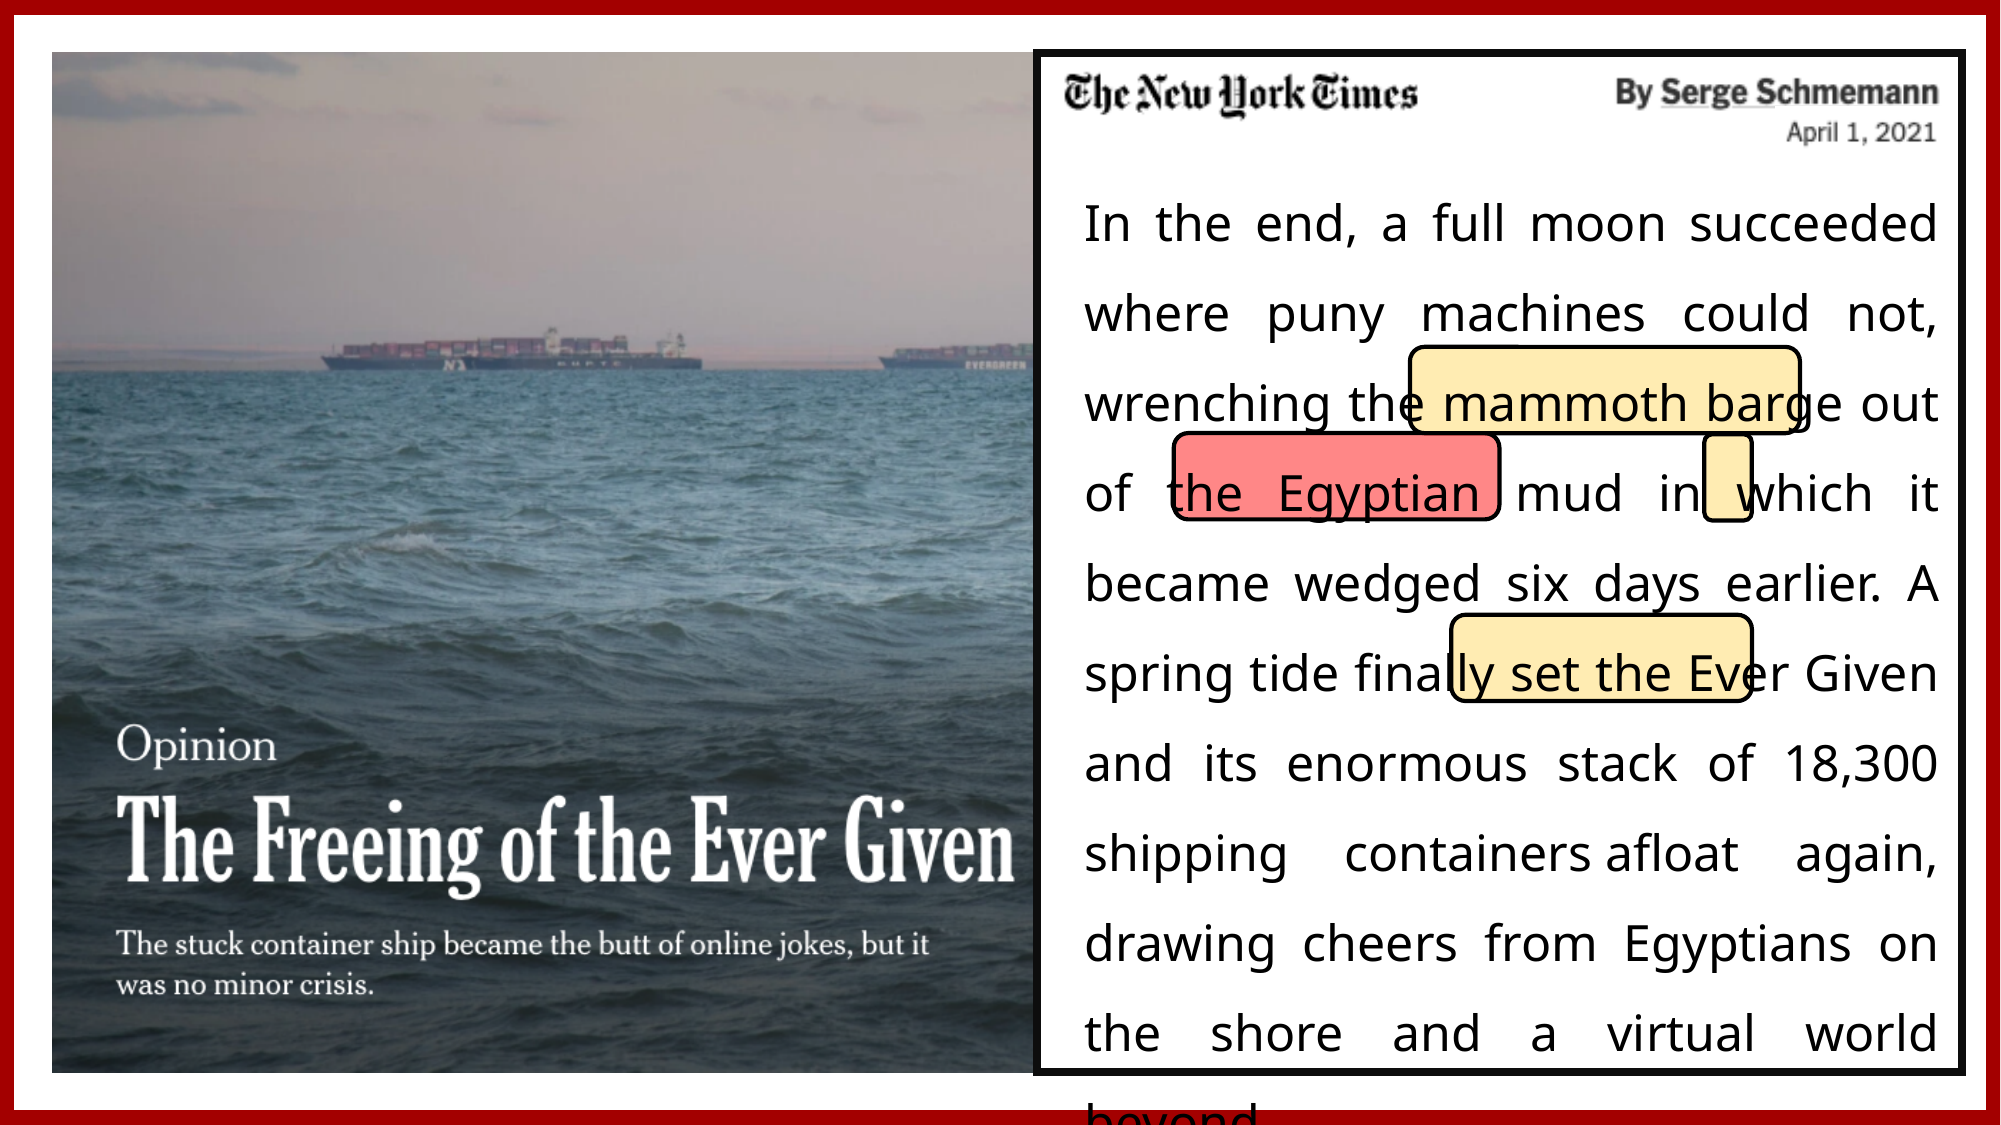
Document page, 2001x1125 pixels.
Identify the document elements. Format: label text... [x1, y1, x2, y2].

text_box In the end, a full moon succeeded where puny machines could not, wrenching the mammoth barge out of the Egyptian mud in which it became wedged six days earlier. A spring tide finally set the Ever Given and its enormous stack of 18,300 shipping containers afloat again, drawing cheers from Egyptians on the shore and a virtual world beyond. [1070, 153, 1955, 1125]
picture [52, 52, 1948, 1073]
slide_number 18 [1955, 1073, 1959, 1103]
text_box [1948, 52, 1963, 1073]
